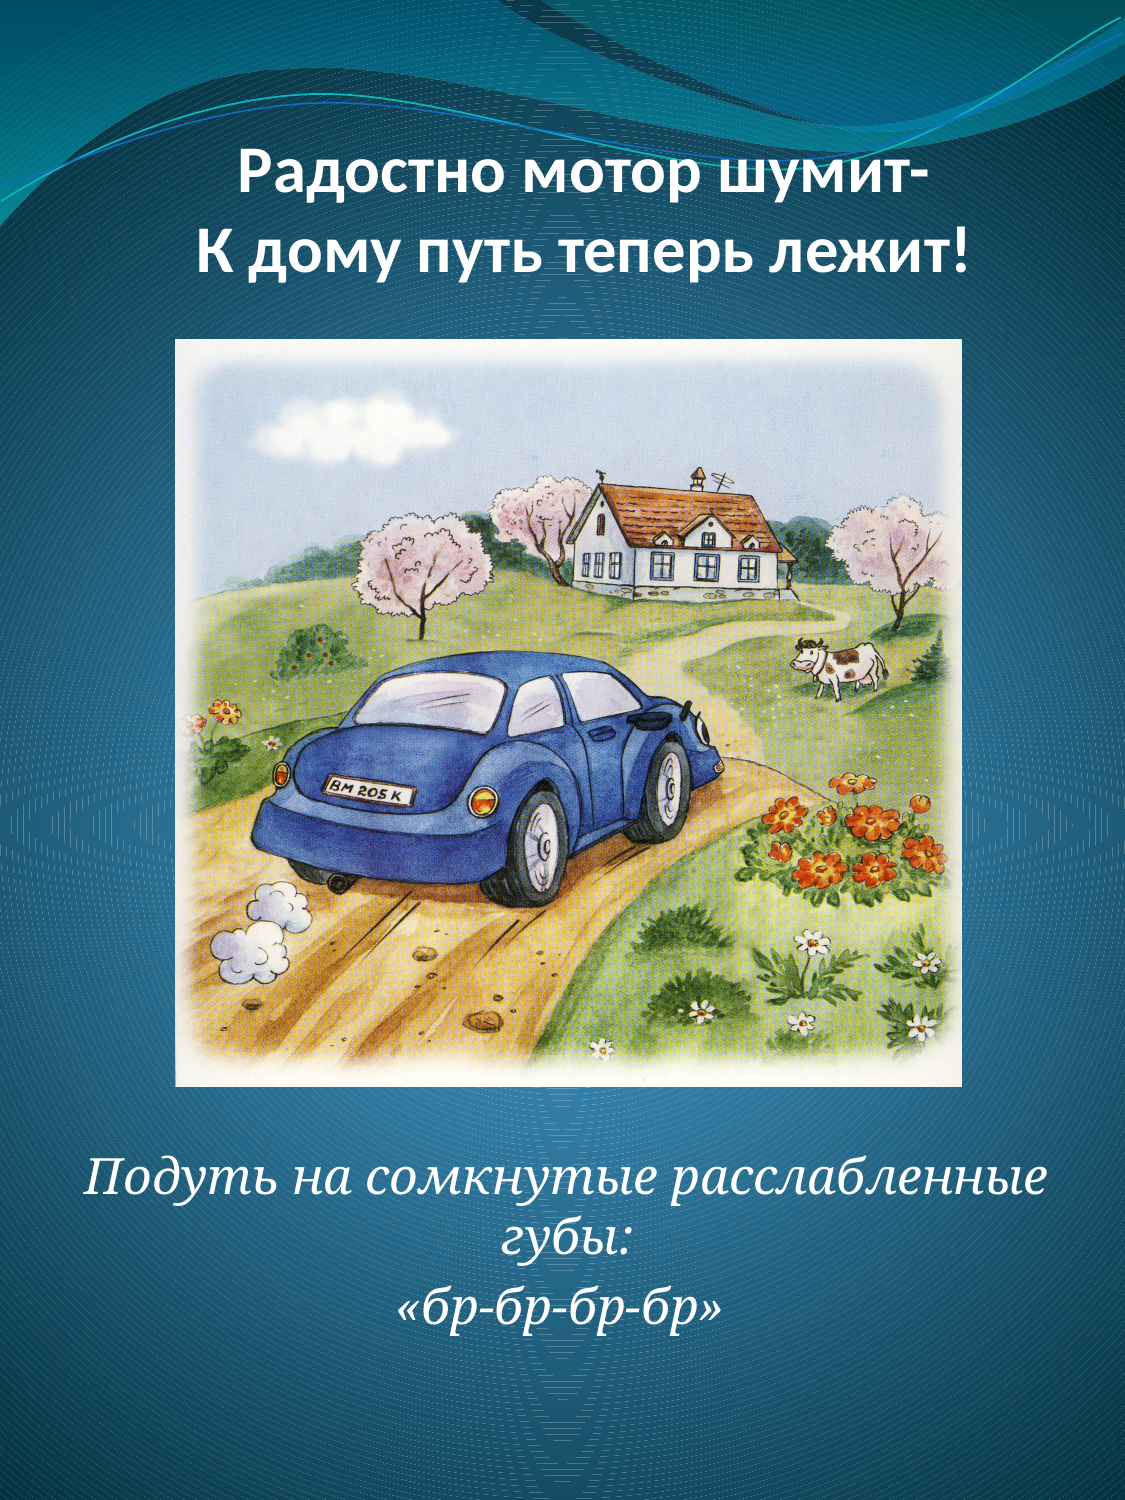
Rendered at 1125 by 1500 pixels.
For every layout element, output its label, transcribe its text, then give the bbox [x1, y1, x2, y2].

picture [175, 339, 962, 1087]
title Радостно мотор шумит- К дому путь теперь лежит! [116, 105, 1055, 287]
subtitle Подуть на сомкнутые расслабленные губы: «бр-бр-бр-бр» [58, 1136, 1079, 1395]
